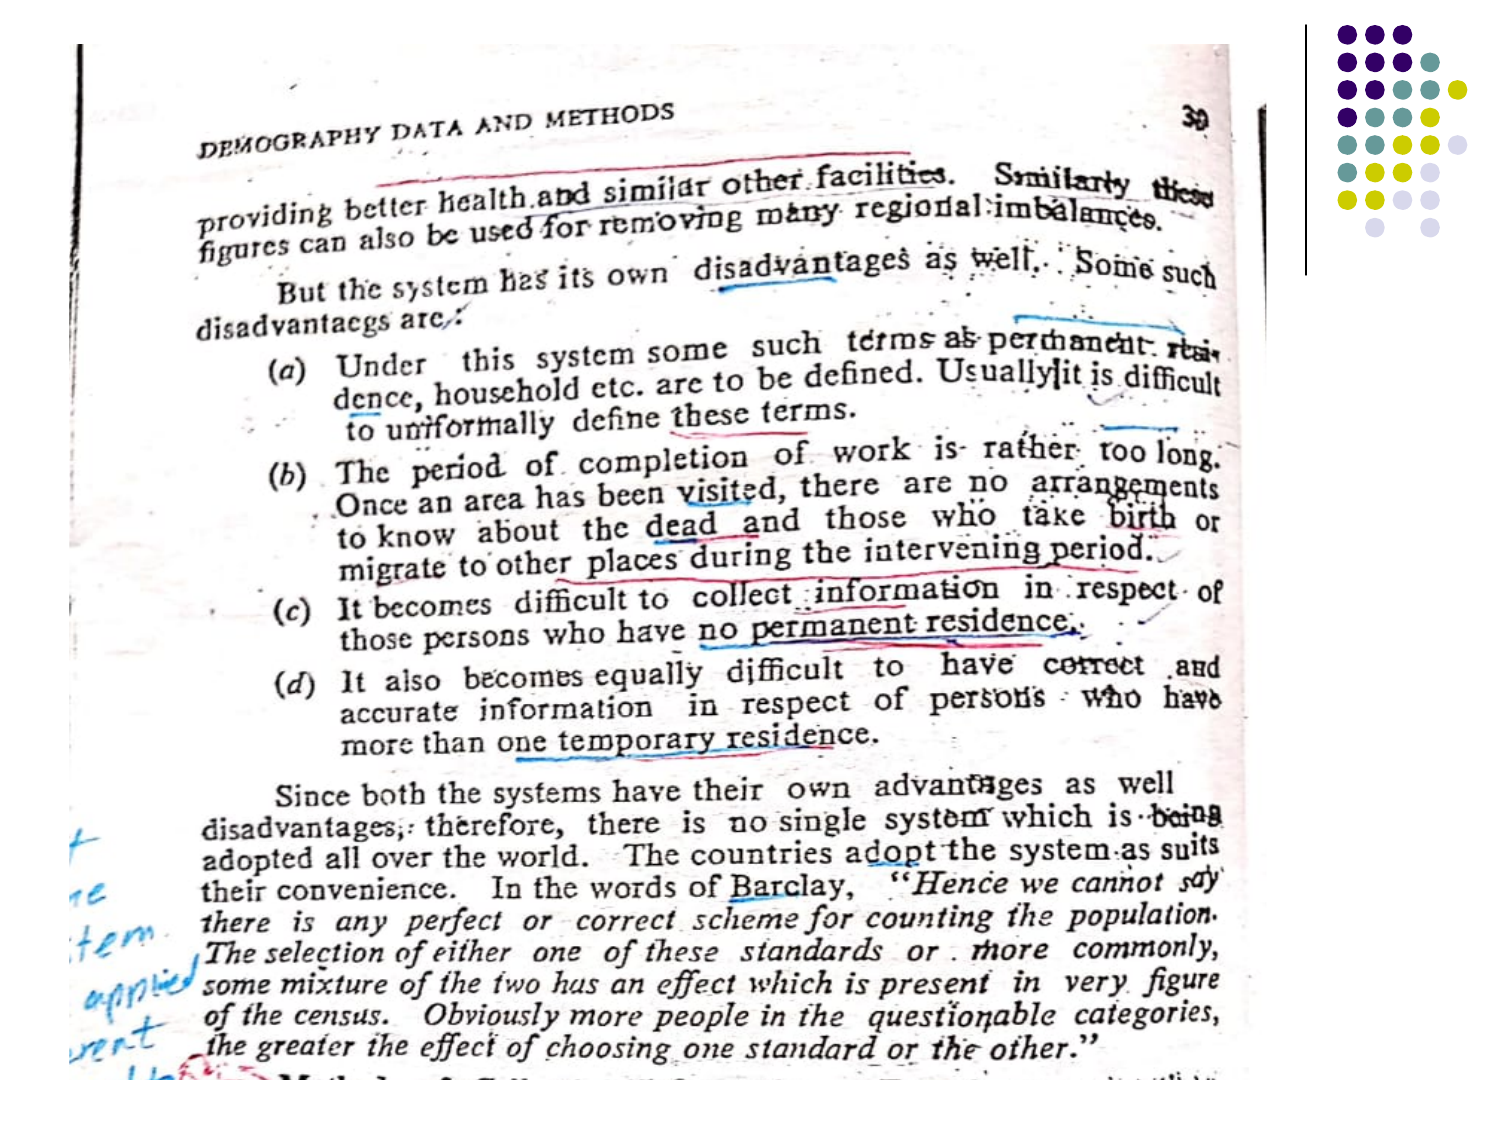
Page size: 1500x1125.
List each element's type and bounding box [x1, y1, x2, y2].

picture [69, 43, 1267, 1080]
